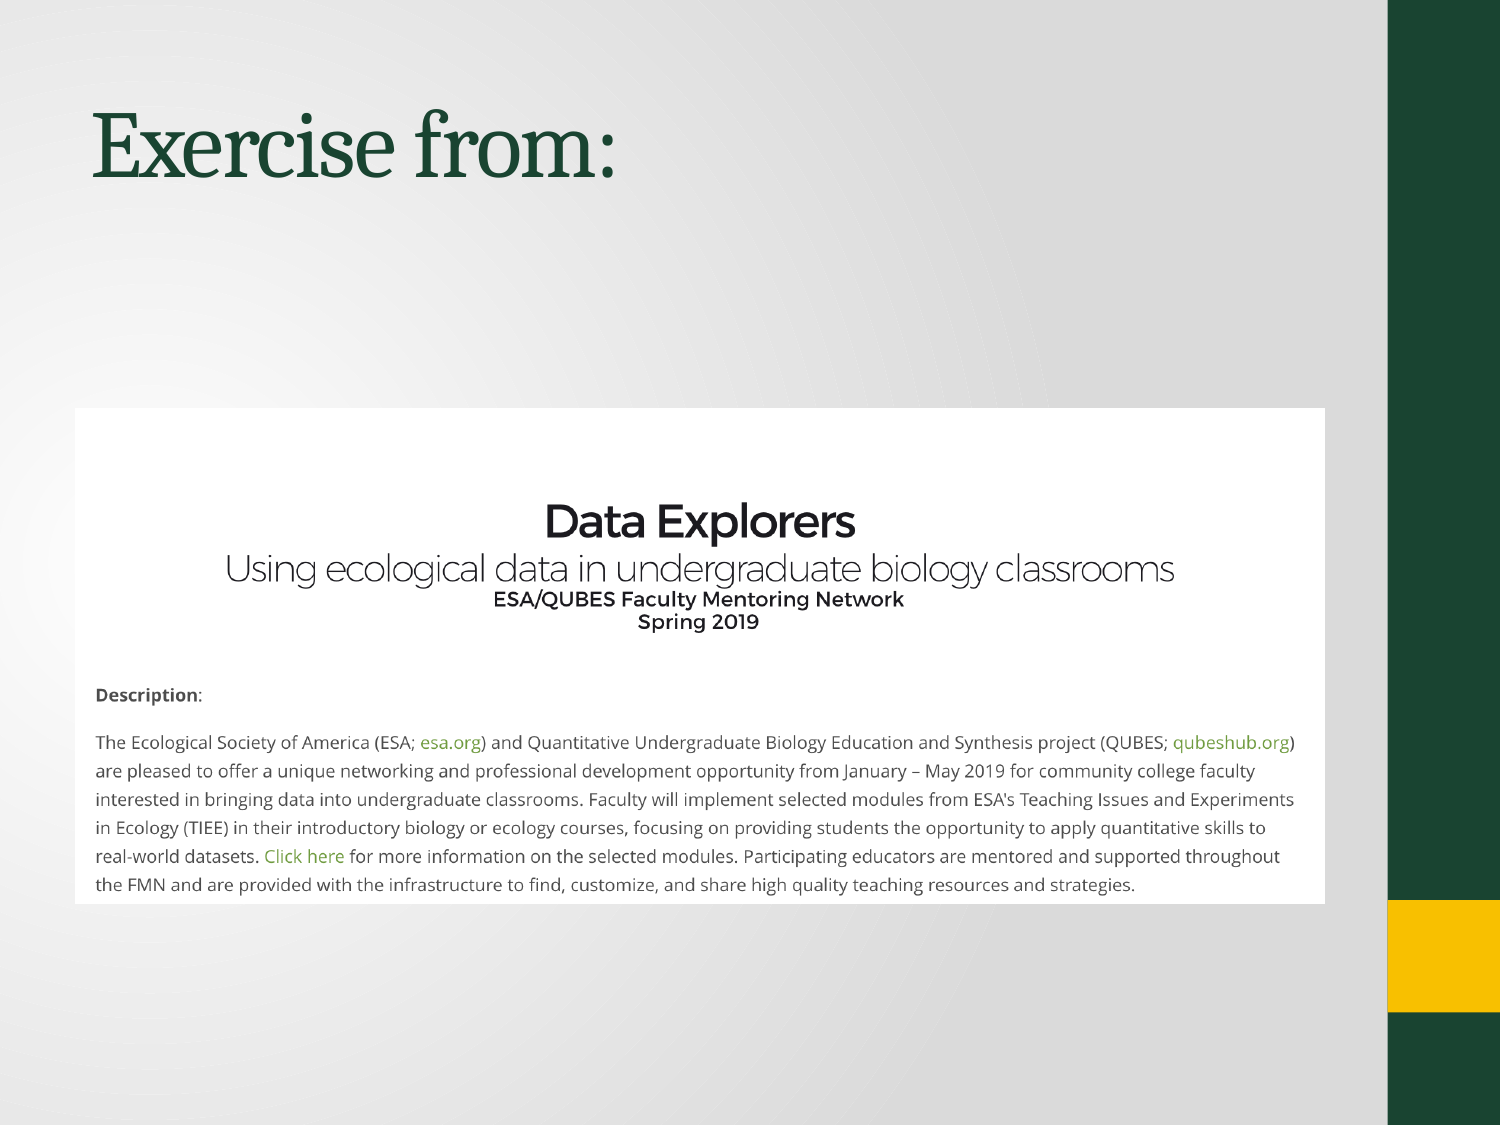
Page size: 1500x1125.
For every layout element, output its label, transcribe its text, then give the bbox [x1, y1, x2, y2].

title Exercise from: [75, 45, 1325, 233]
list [74, 261, 1326, 1051]
